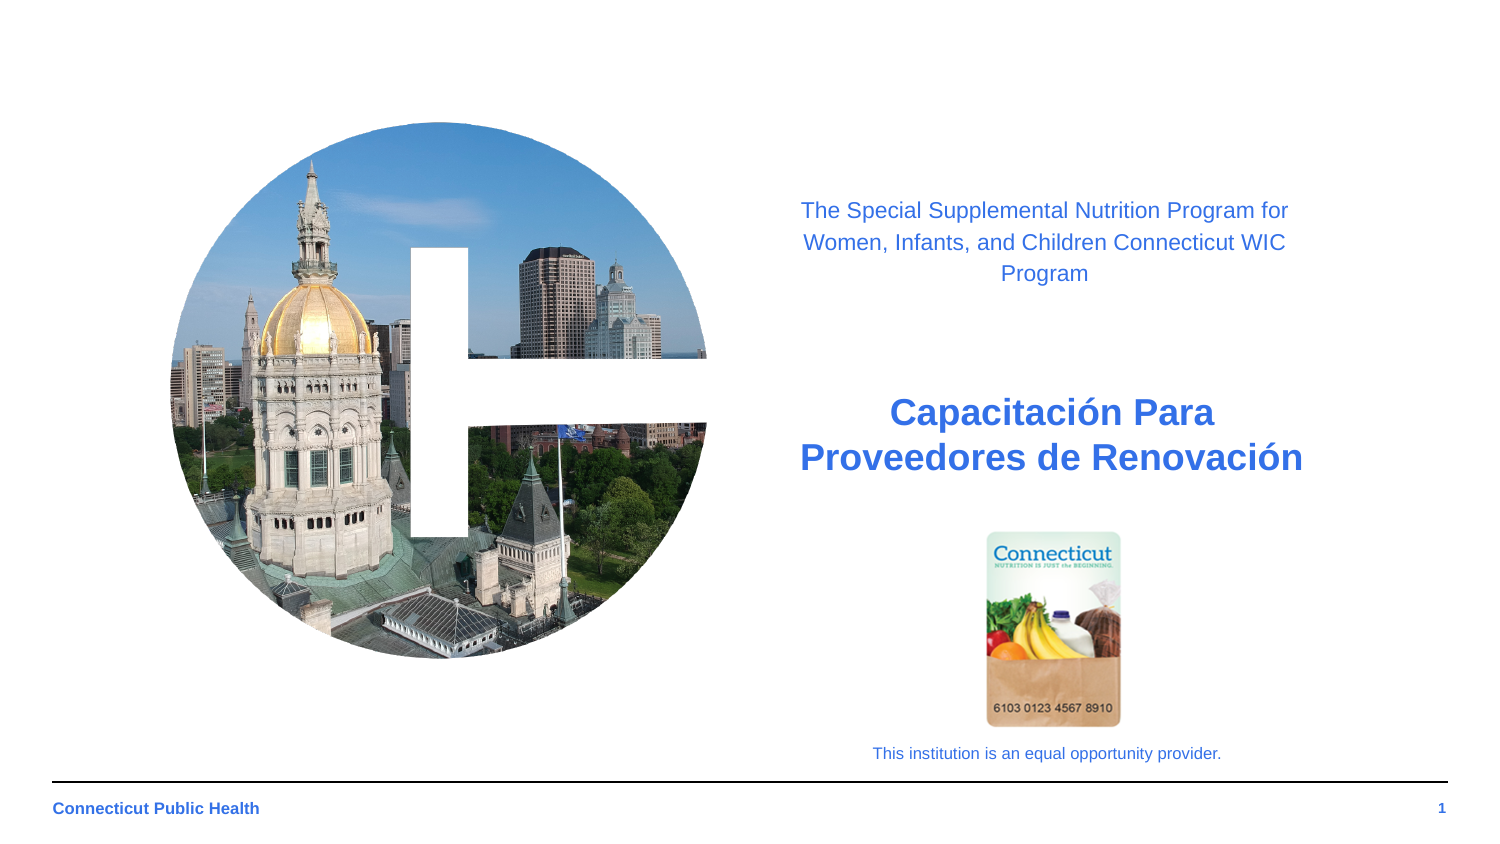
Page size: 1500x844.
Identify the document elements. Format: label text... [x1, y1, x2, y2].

picture [982, 528, 1122, 728]
text_box This institution is an equal opportunity provider. [844, 735, 1251, 771]
picture [153, 79, 728, 696]
list The Special Supplemental Nutrition Program for Women, Infants, and Children Connecticut WIC Program [775, 116, 1311, 363]
slide_number 1 [1371, 789, 1462, 827]
title Capacitación Para Proveedores de Renovación [785, 362, 1320, 503]
